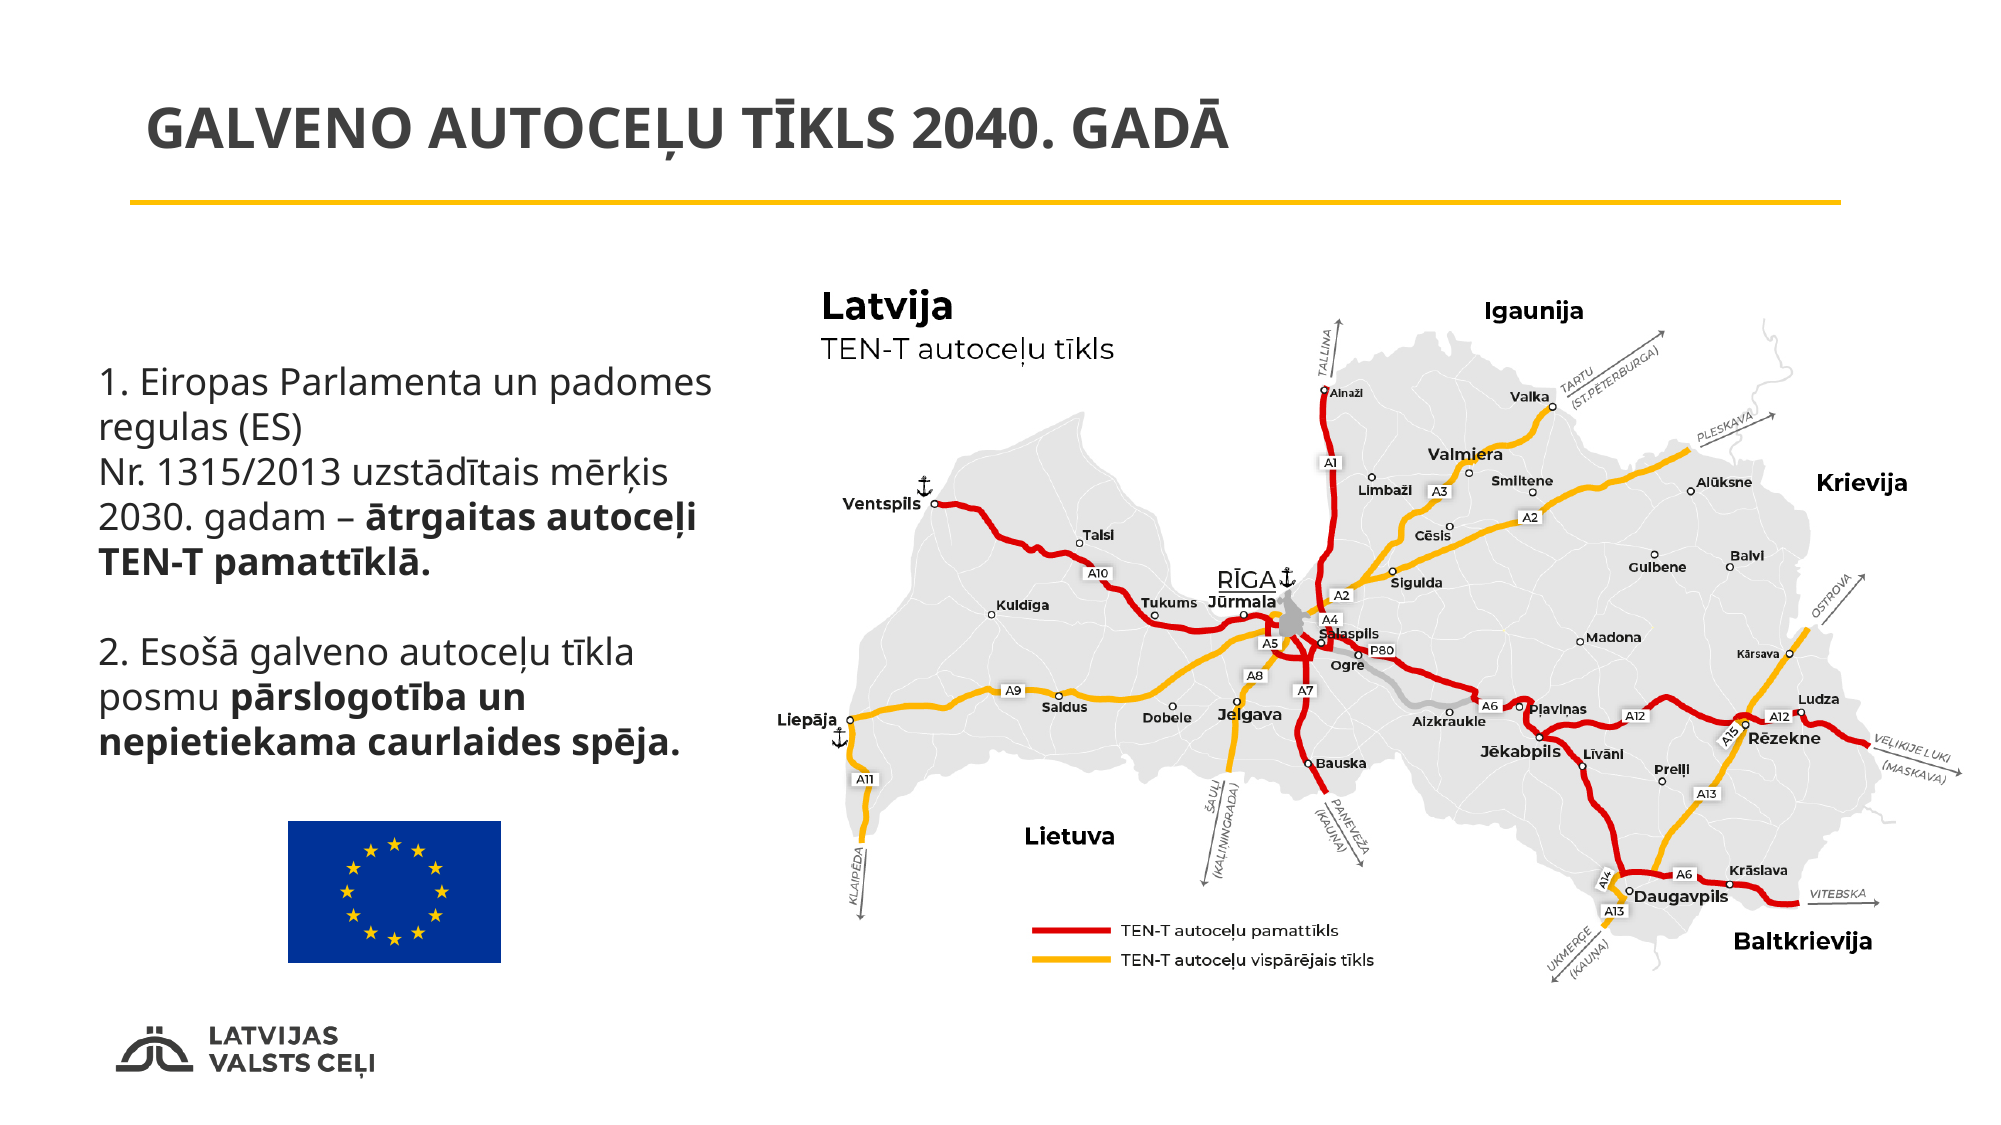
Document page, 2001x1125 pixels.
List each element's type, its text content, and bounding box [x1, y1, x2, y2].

text_box GALVENO AUTOCEĻU TĪKLS 2040. GADĀ [130, 85, 1909, 168]
picture [115, 1026, 374, 1079]
picture [748, 261, 1983, 1010]
picture [288, 821, 501, 963]
text_box 1. Eiropas Parlamenta un padomes regulas (ES) Nr. 1315/2013 uzstādītais mērķis 2030. gadam – ātrgaitas autoceļi TEN-T pamattīklā. 2. Esošā galveno autoceļu tīkla posmu pārslogotība un nepietiekama caurlaides spēja. [83, 350, 748, 771]
